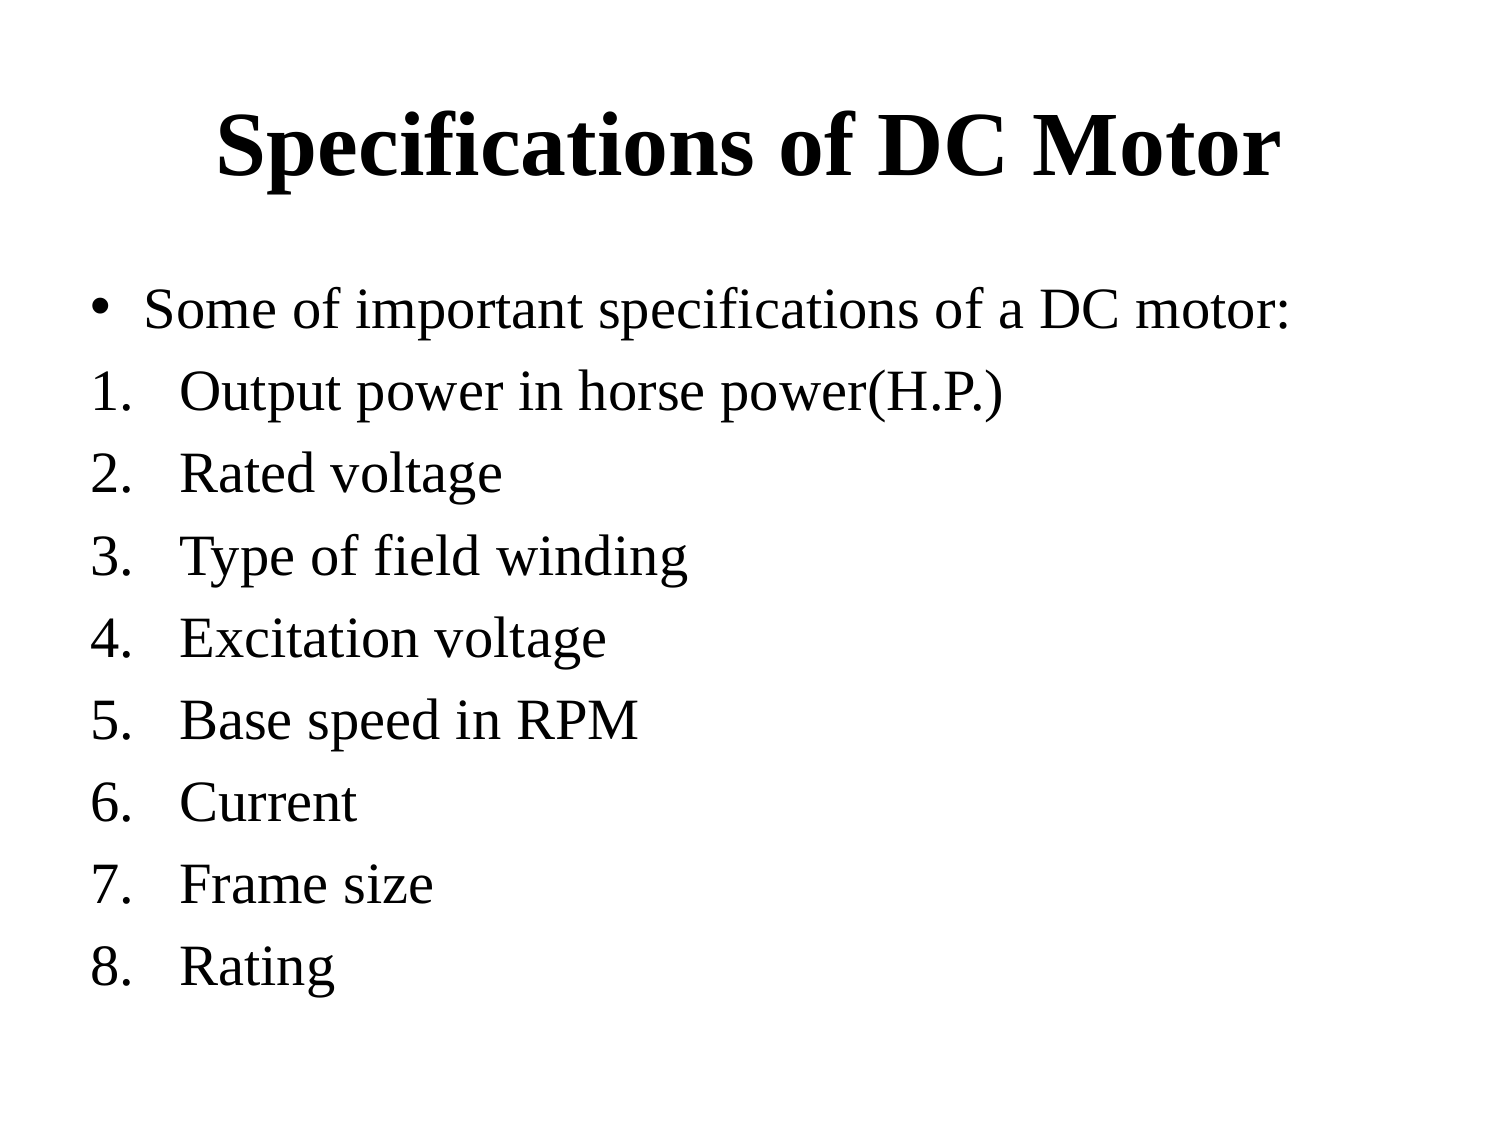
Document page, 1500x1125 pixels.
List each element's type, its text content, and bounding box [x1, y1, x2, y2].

title Specifications of DC Motor [75, 45, 1425, 233]
list Some of important specifications of a DC motor: Output power in horse power(H.P.) Rated voltage Type of field winding Excitation voltage Base speed in RPM Current Frame size Rating [75, 262, 1425, 1005]
